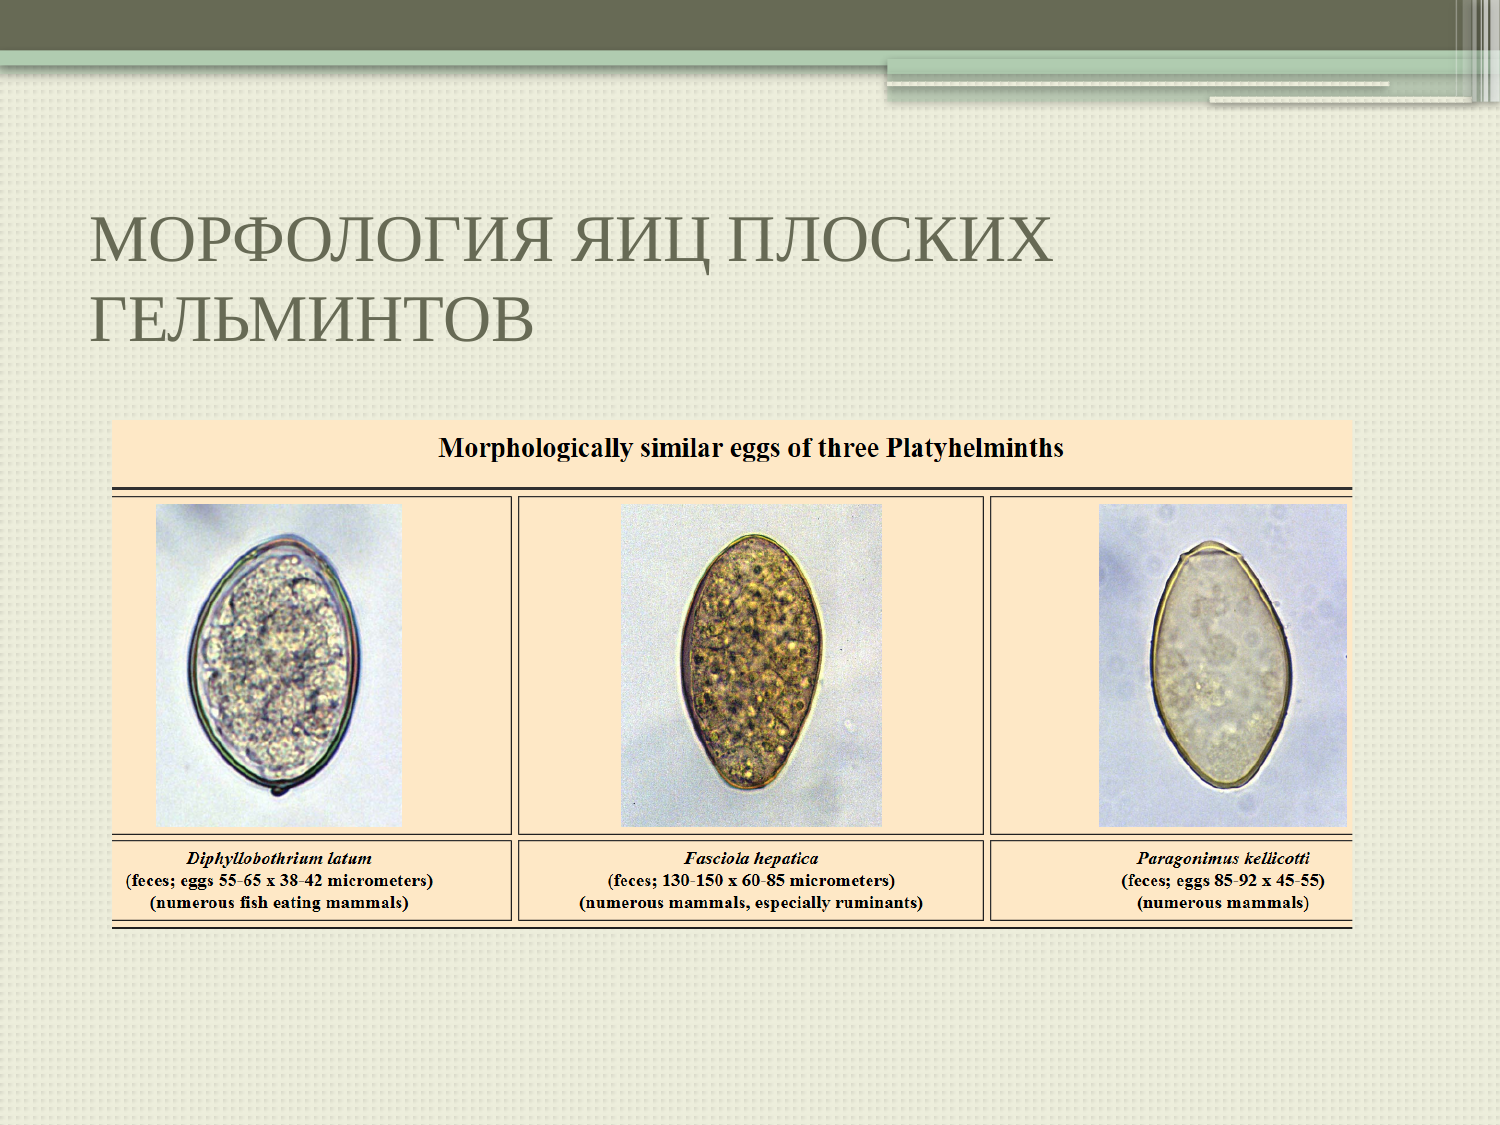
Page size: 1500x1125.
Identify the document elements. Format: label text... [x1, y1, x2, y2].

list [111, 420, 1353, 930]
title МОРФОЛОГИЯ ЯИЦ ПЛОСКИХ ГЕЛЬМИНТОВ [75, 187, 1425, 363]
